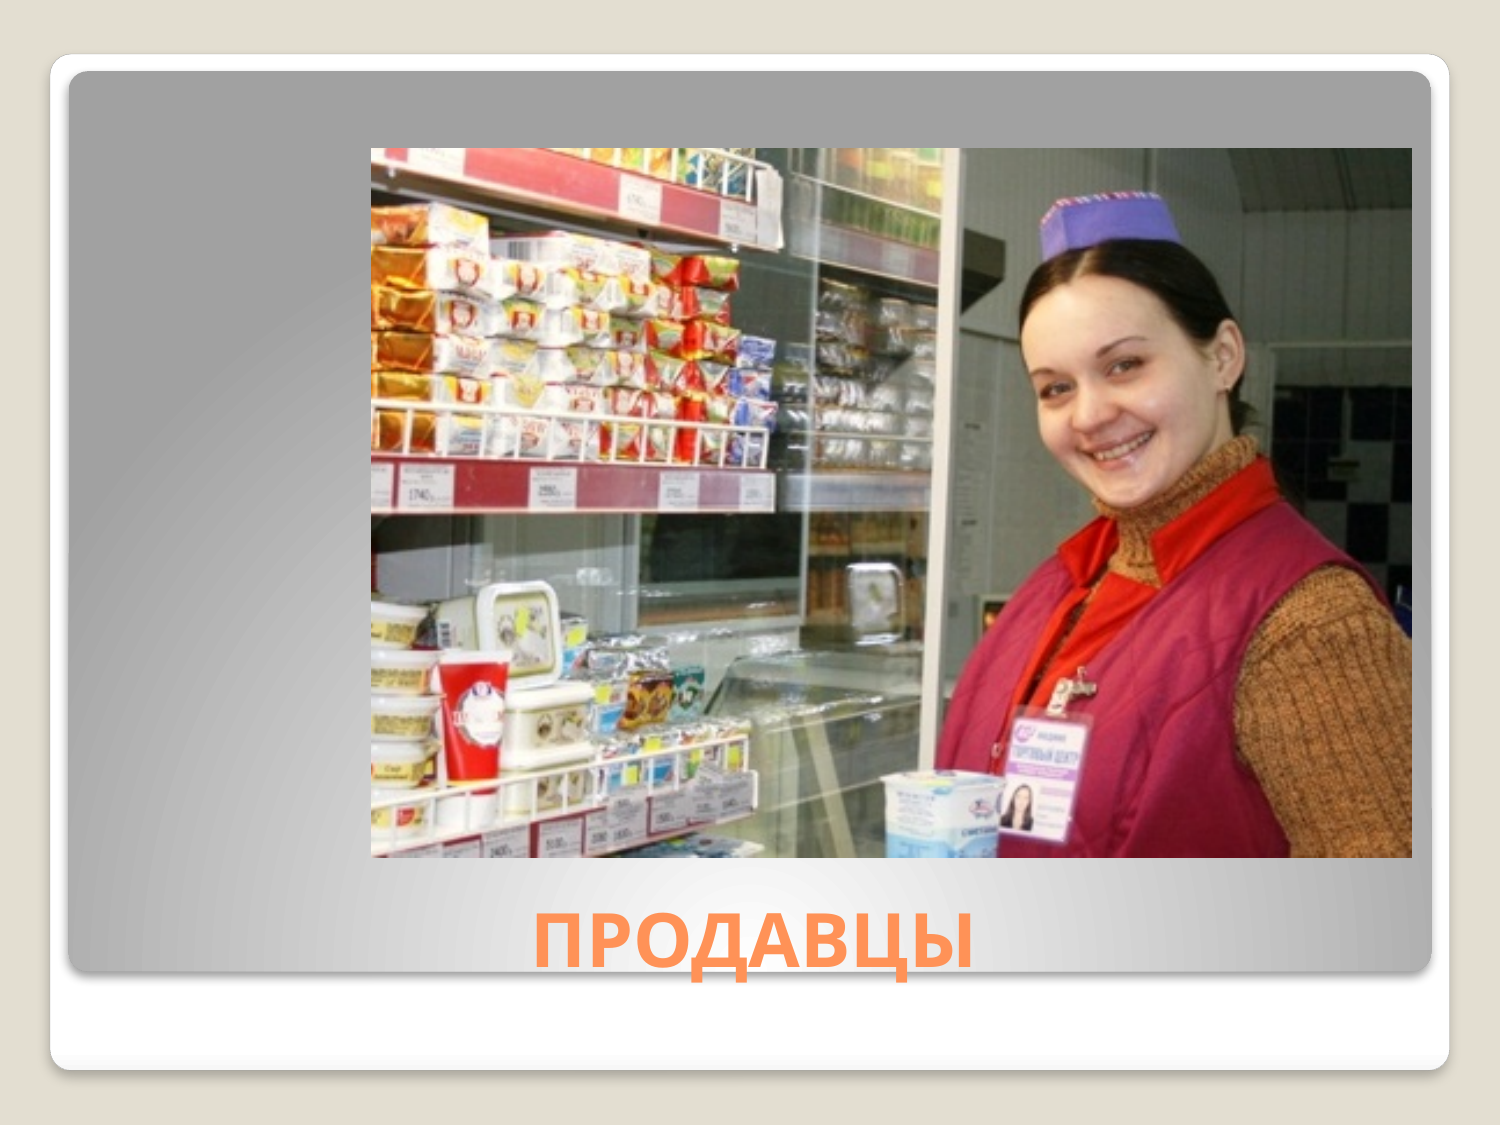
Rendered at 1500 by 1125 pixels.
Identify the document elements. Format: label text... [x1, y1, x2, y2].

title ПРОДАВЦЫ [82, 817, 1425, 990]
picture [371, 148, 1412, 858]
